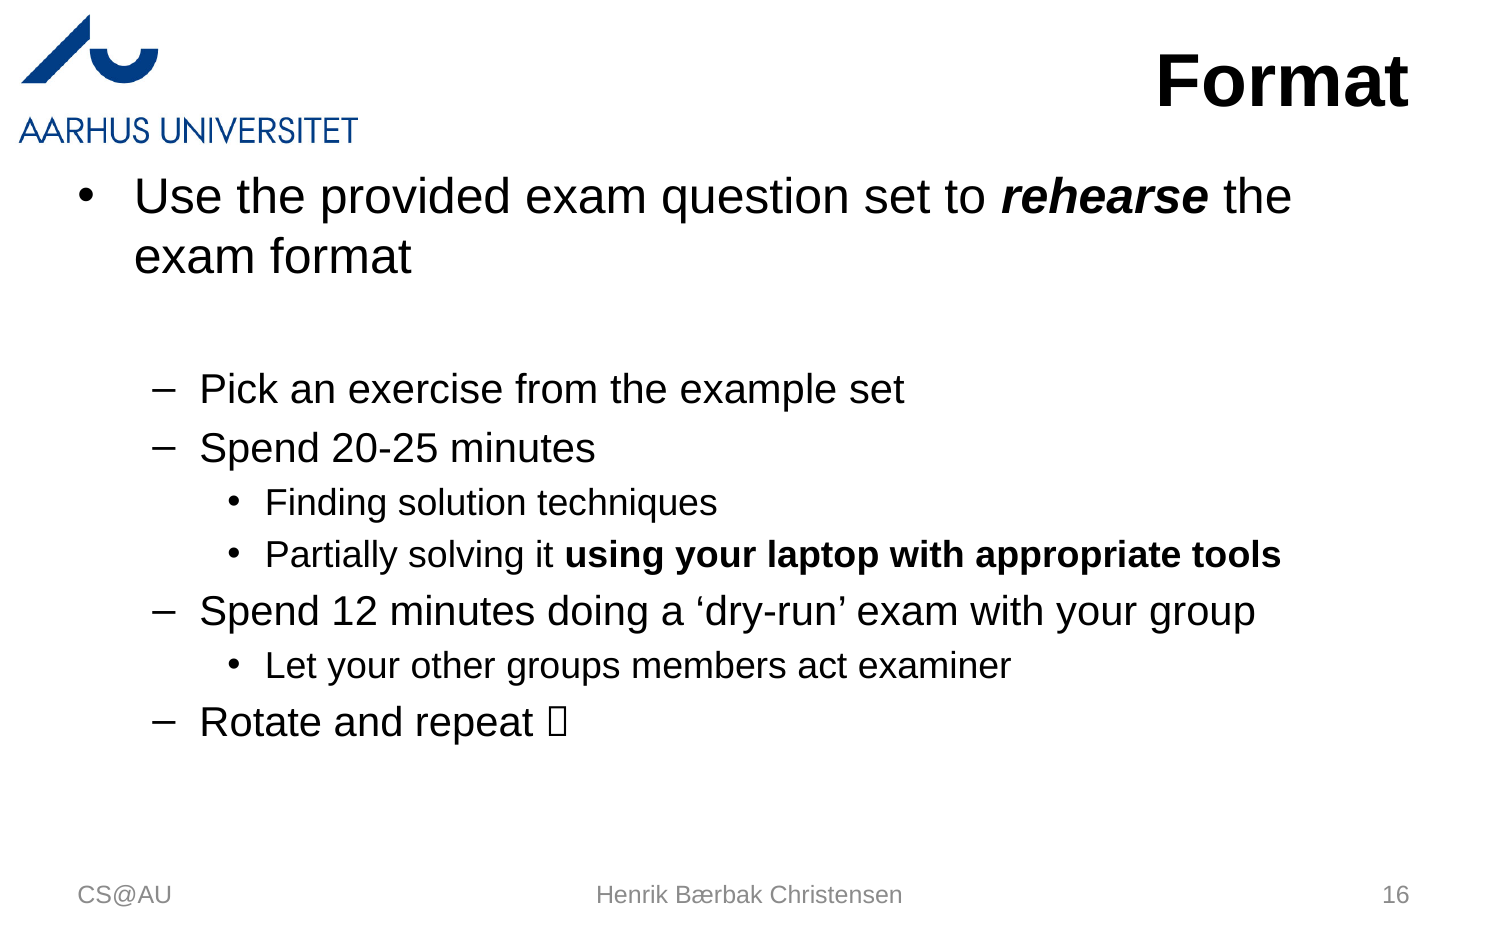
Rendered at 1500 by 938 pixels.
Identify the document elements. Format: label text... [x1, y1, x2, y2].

slide_number 16 [1074, 868, 1425, 919]
picture [14, 9, 358, 146]
title Format [75, 27, 1425, 125]
slide_number CS@AU [62, 868, 413, 919]
footer Henrik Bærbak Christensen [512, 868, 988, 919]
list Use the provided exam question set to rehearse the exam format Pick an exercise from the example set Spend 20-25 minutes Finding solution techniques Partially solving it using your laptop with appropriate tools Spend 12 minutes doing a ‘dry-run’ exam with your group Let your other groups members act examiner Rotate and repeat  [62, 156, 1425, 865]
